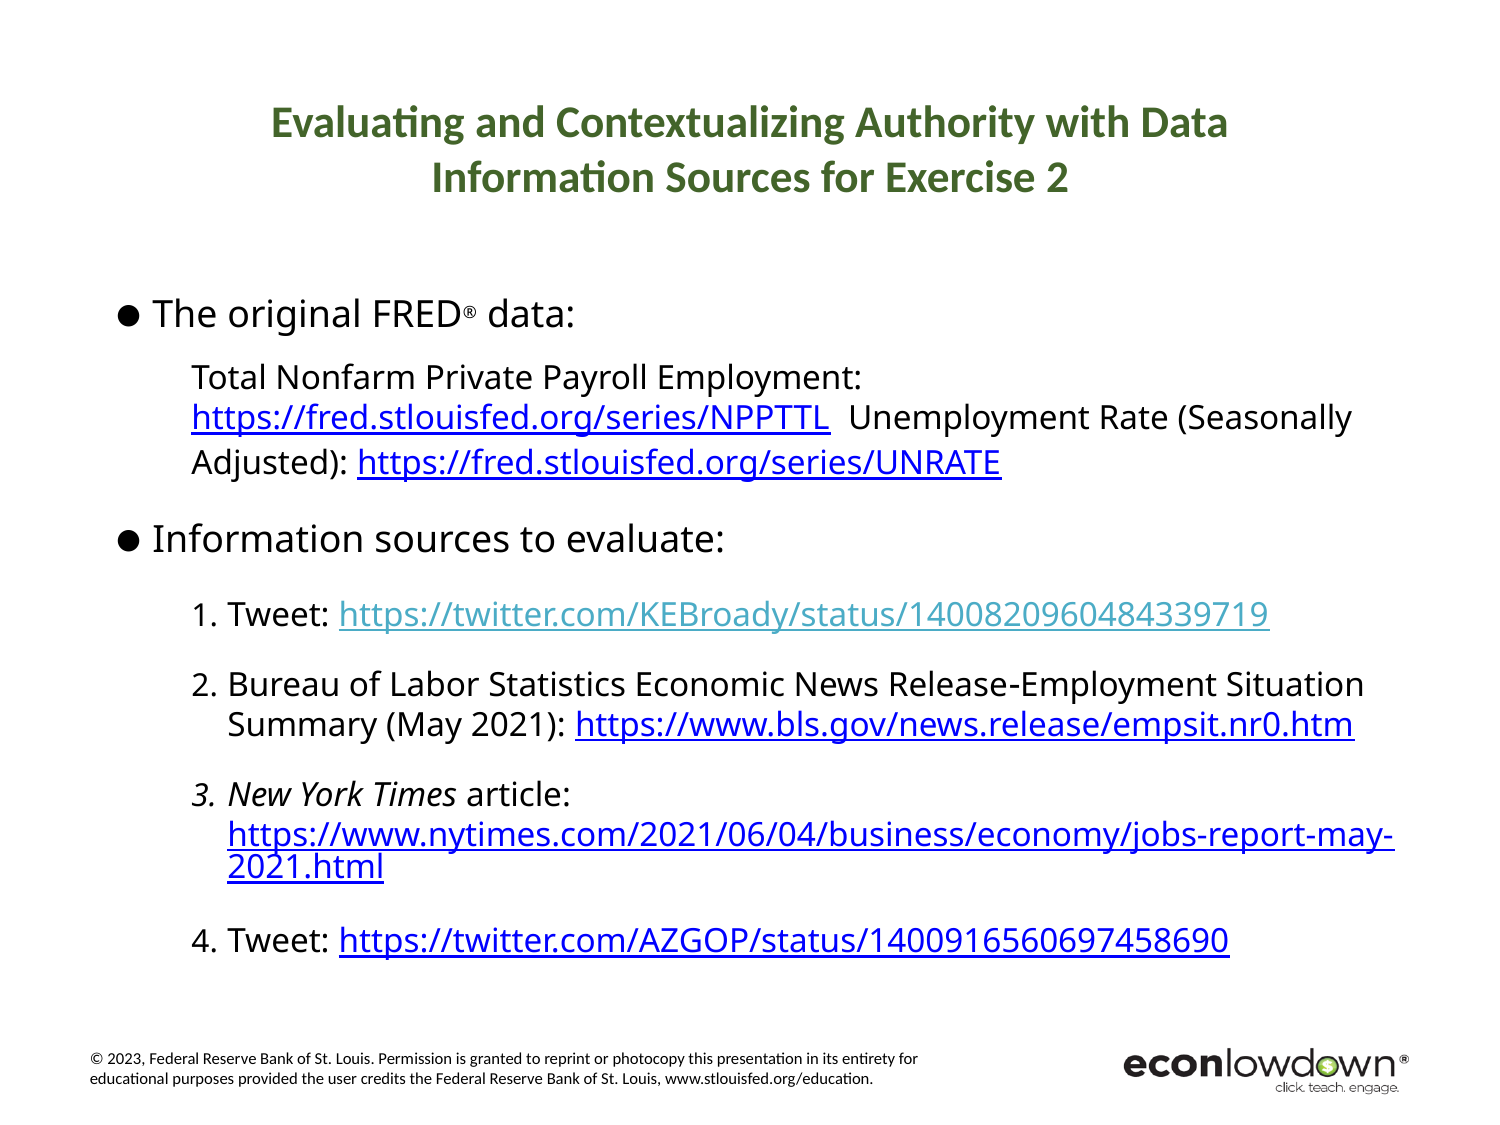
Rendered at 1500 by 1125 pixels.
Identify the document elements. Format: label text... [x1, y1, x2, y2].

text_box © 2023, Federal Reserve Bank of St. Louis. Permission is granted to reprint or photocopy this presentation in its entirety for educational purposes provided the user credits the Federal Reserve Bank of St. Louis, www.stlouisfed.org/education. [75, 1040, 938, 1095]
picture [1121, 1040, 1413, 1101]
list The original FRED® data: Total Nonfarm Private Payroll Employment: https://fred.stlouisfed.org/series/NPPTTL Unemployment Rate (Seasonally Adjusted): https://fred.stlouisfed.org/series/UNRATE Information sources to evaluate: Tweet: https://twitter.com/KEBroady/status/1400820960484339719 Bureau of Labor Statistics Economic News ReleaseEmployment Situation Summary (May 2021): https://www.bls.gov/news.release/empsit.nr0.htm New York Times article: https://www.nytimes.com/2021/06/04/business/economy/jobs-report-may-2021.html Tweet: https://twitter.com/AZGOP/status/1400916560697458690 [99, 287, 1413, 980]
title Evaluating and Contextualizing Authority with Data Information Sources for Exercise 2 [12, 84, 1488, 210]
